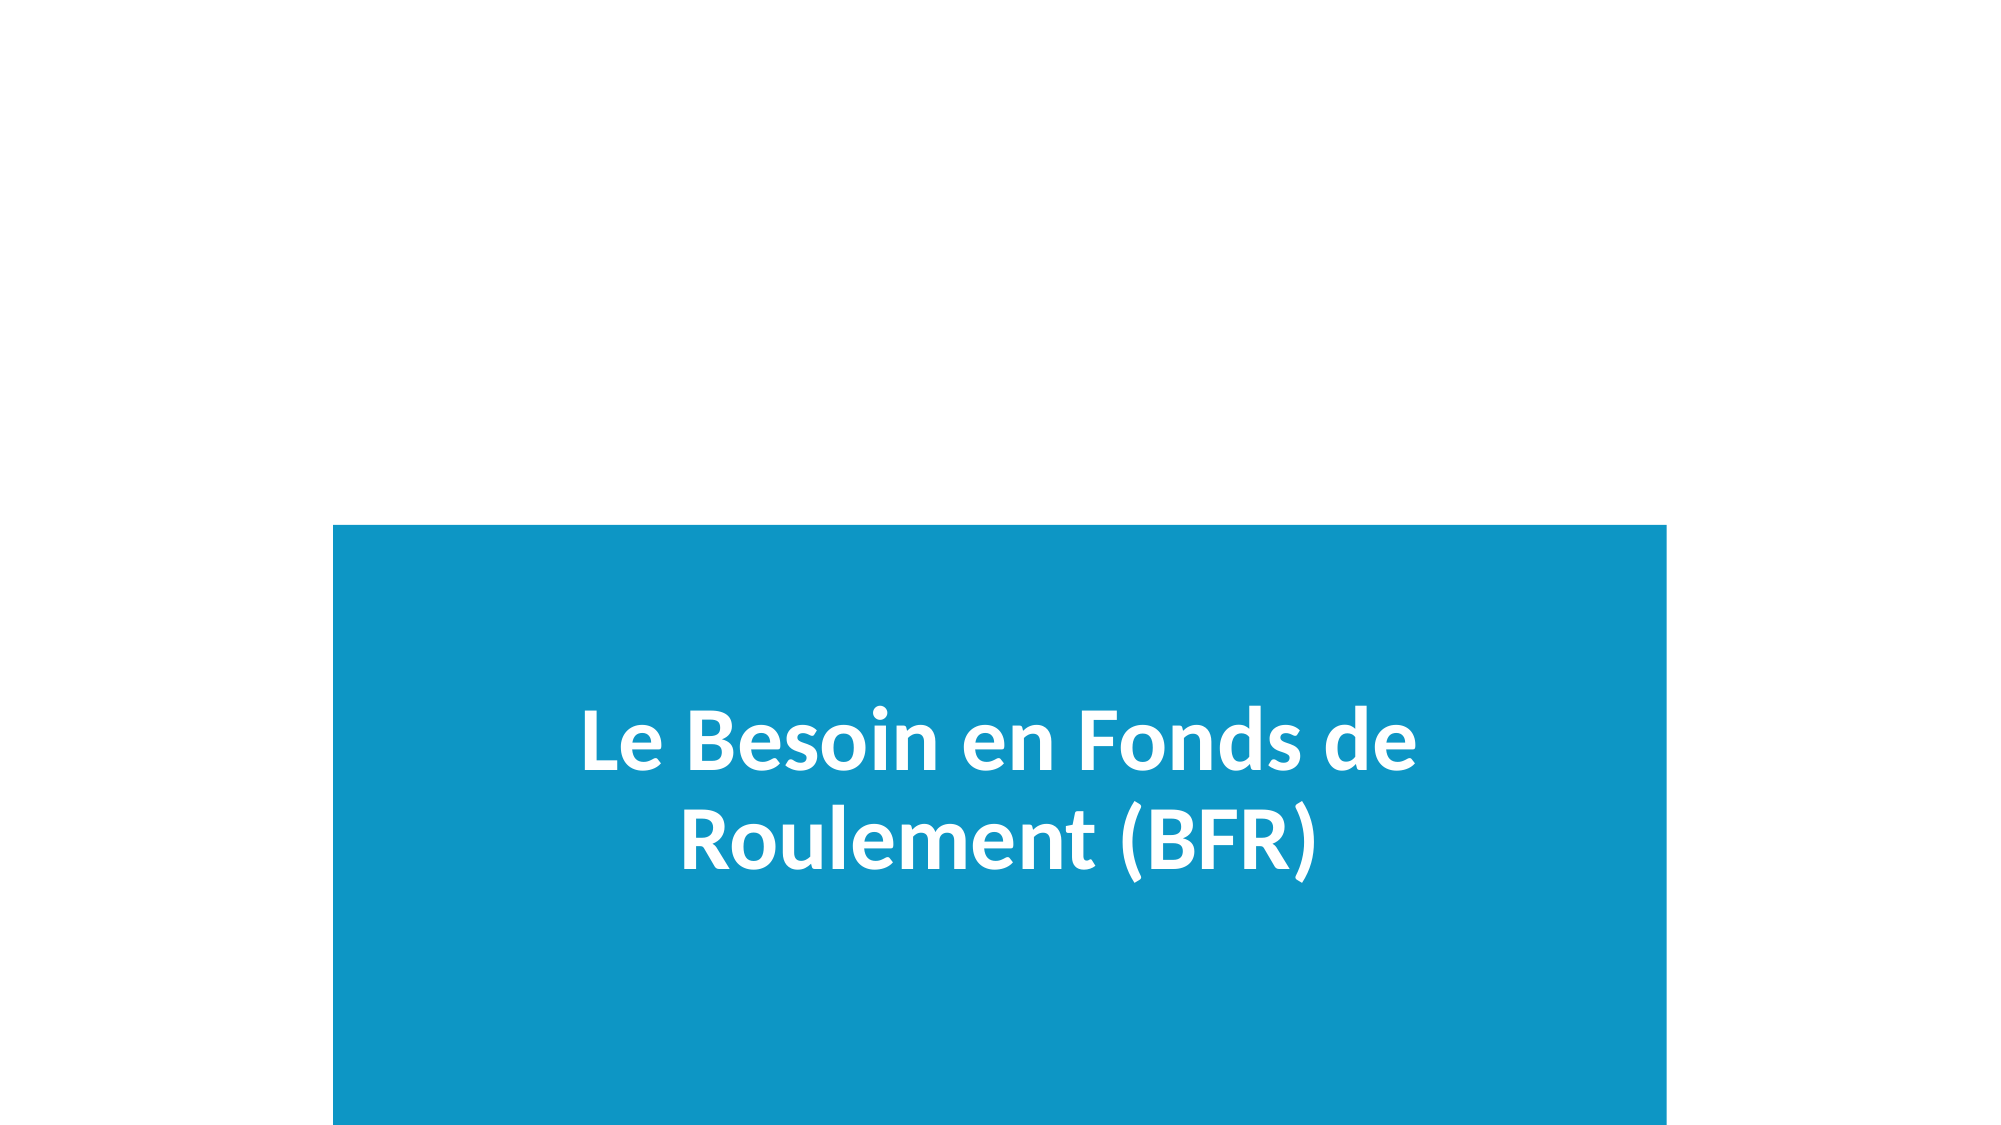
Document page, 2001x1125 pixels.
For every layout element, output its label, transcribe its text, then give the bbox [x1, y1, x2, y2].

text_box [332, 524, 1668, 1125]
title Le Besoin en Fonds de Roulement (BFR) [333, 721, 1667, 897]
